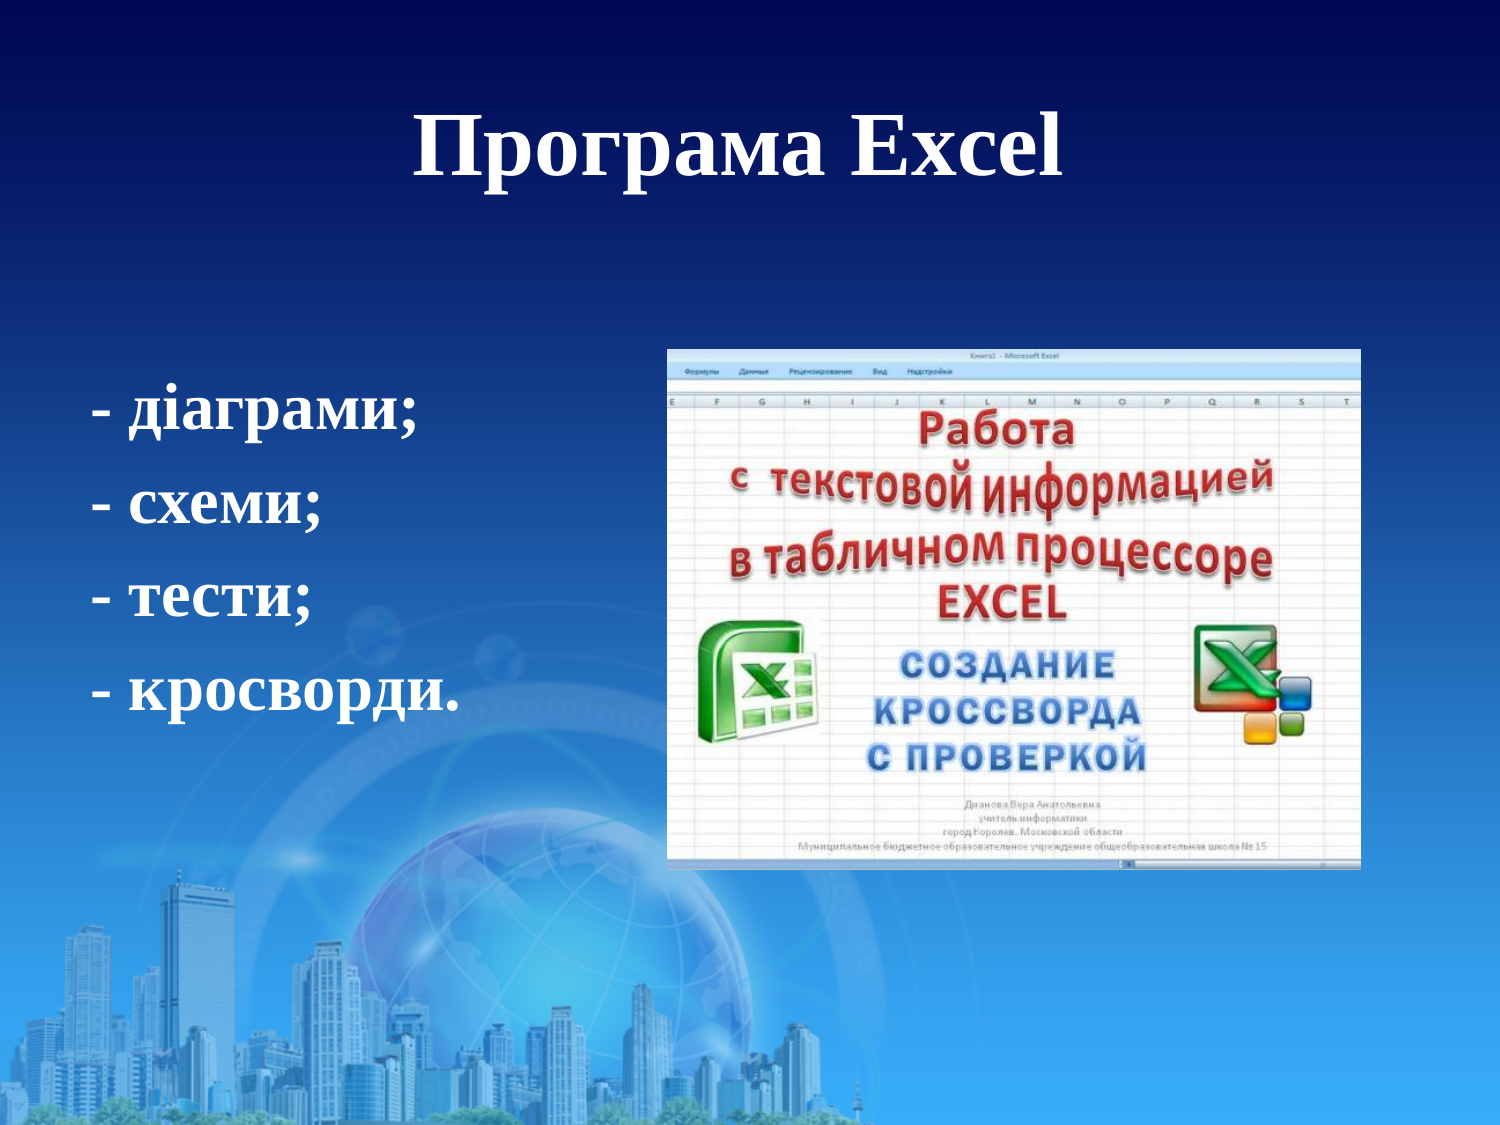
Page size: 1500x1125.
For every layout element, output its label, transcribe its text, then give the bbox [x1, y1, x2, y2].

list - діаграми; - схеми; - тести; - кросворди. [75, 262, 1425, 1005]
picture [0, 0, 1500, 1125]
title Програма Excel [75, 45, 1425, 233]
